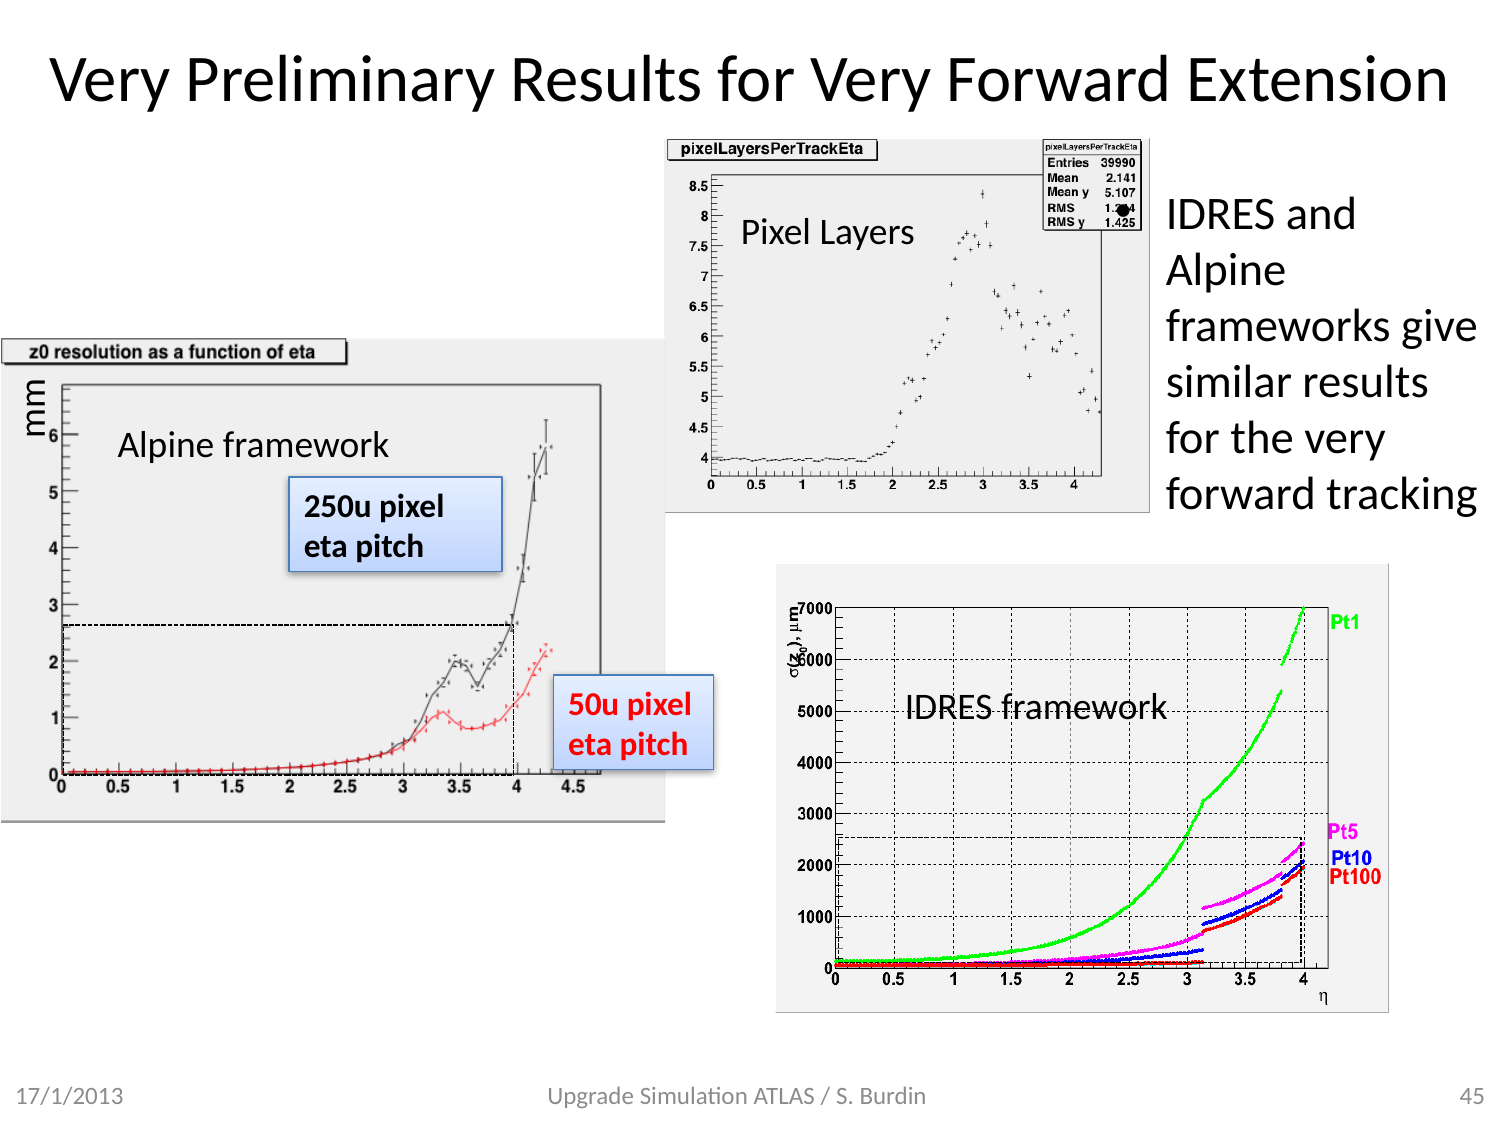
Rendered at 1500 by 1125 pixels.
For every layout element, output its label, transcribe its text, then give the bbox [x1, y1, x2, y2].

title Very Preliminary Results for Very Forward Extension [0, 0, 1500, 150]
slide_number 45 [1149, 1065, 1500, 1125]
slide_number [0, 1065, 350, 1125]
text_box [774, 562, 1389, 1013]
footer Upgrade Simulation ATLAS / S. Burdin [450, 1065, 1025, 1125]
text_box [0, 337, 714, 824]
list IDRES and Alpine frameworks give similar results for the very forward tracking [1100, 174, 1500, 550]
picture [662, 137, 1150, 514]
